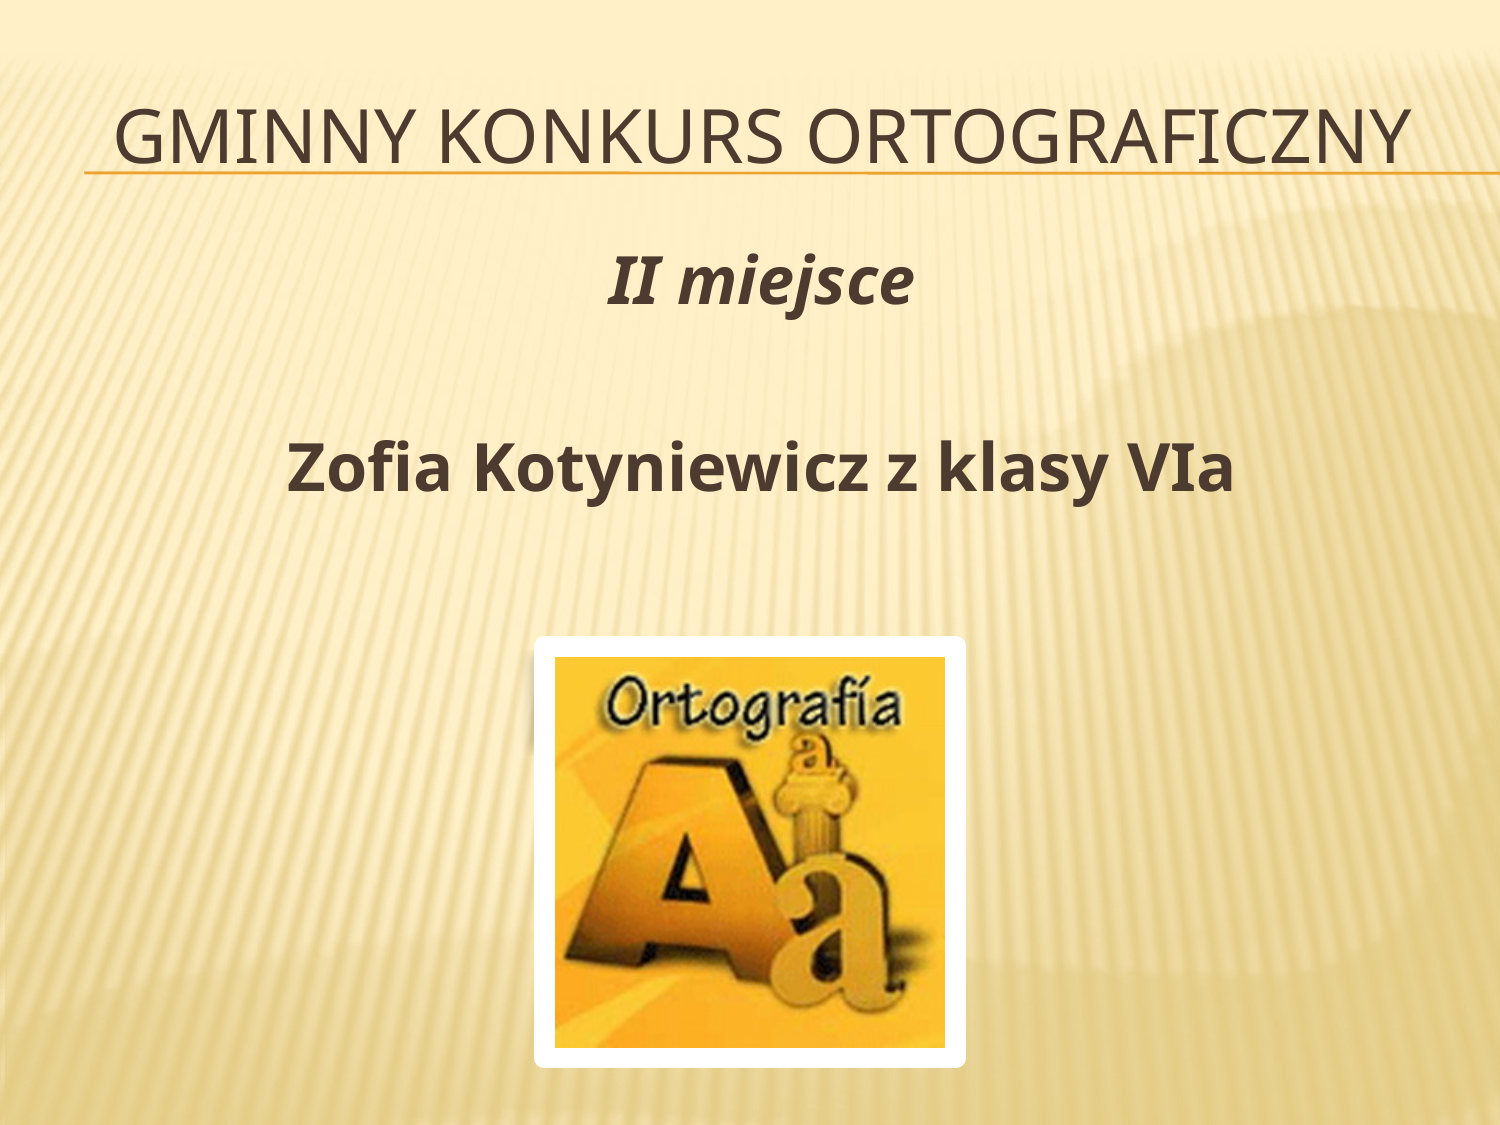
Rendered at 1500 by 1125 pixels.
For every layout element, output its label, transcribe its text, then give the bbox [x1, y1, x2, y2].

picture [554, 656, 946, 1048]
title Gminny konkurs ortograficzny [50, 54, 1475, 137]
list II miejsce Zofia Kotyniewicz z klasy VIa [50, 137, 1475, 998]
